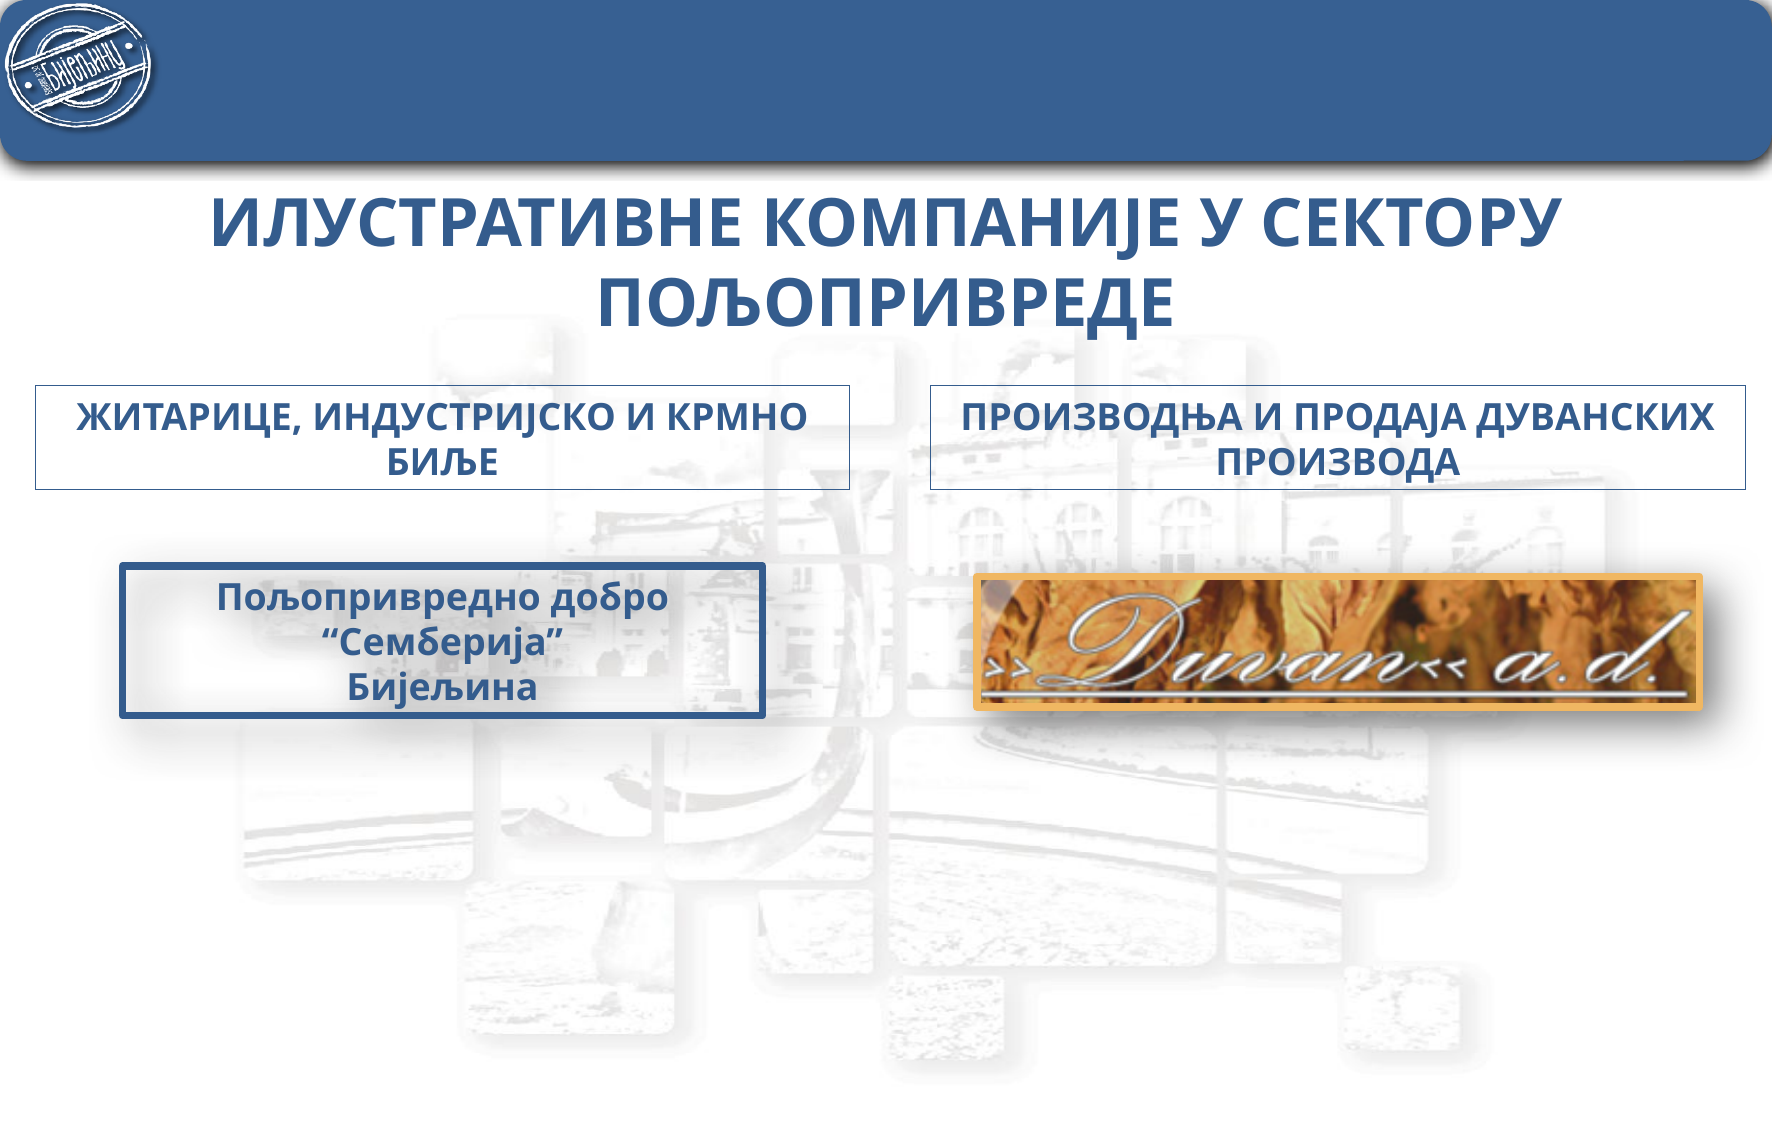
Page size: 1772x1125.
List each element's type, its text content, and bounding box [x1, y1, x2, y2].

text_box ИЛУСТРАТИВНЕ КОМПАНИЈЕ У СЕКТОРУ ПОЉОПРИВРЕДЕ [0, 172, 1772, 348]
text_box ЖИТАРИЦЕ, ИНДУСТРИЈСКО И КРМНО БИЉЕ [35, 385, 850, 490]
text_box ПРОИЗВОДЊА И ПРОДАЈА ДУВАНСКИХ ПРОИЗВОДА [930, 385, 1746, 490]
picture [0, 348, 1772, 1125]
text_box Пољопривредно добро “Семберија” Бијељина [122, 565, 763, 716]
